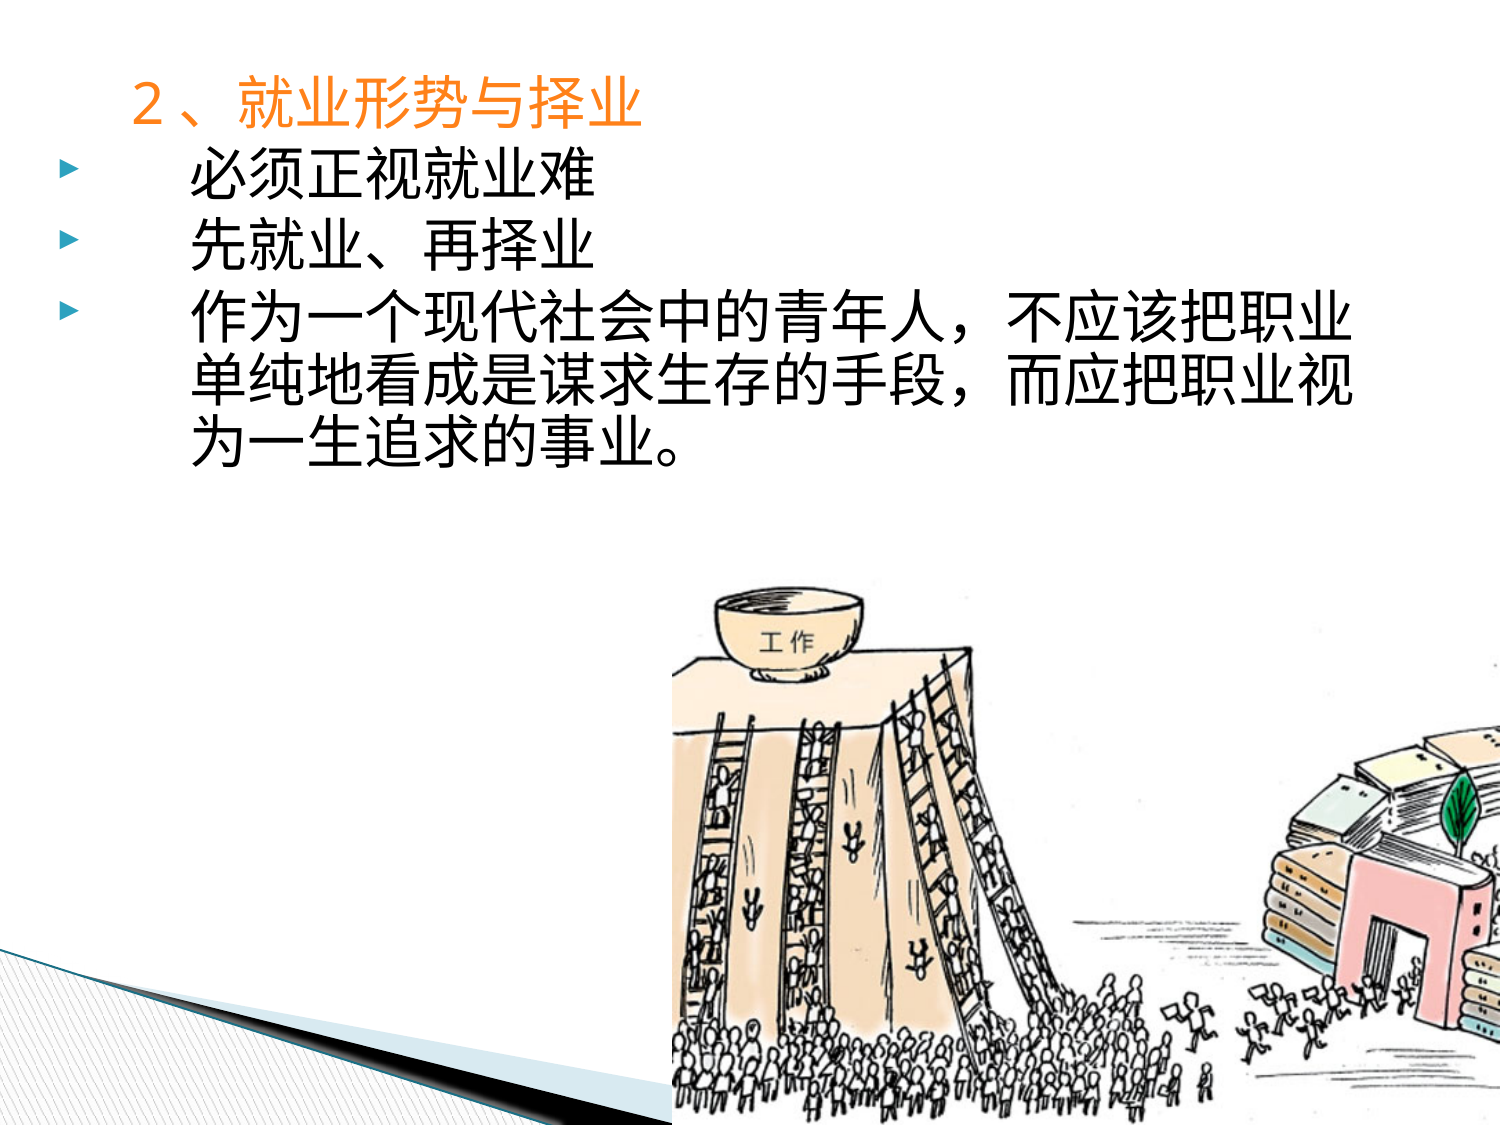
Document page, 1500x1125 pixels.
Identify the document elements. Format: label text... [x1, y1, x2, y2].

list 2、就业形势与择业 必须正视就业难 先就业、再择业 作为一个现代社会中的青年人，不应该把职业单纯地看成是谋求生存的手段，而应把职业视为一生追求的事业。 [41, 66, 1392, 810]
picture [671, 533, 1500, 1125]
